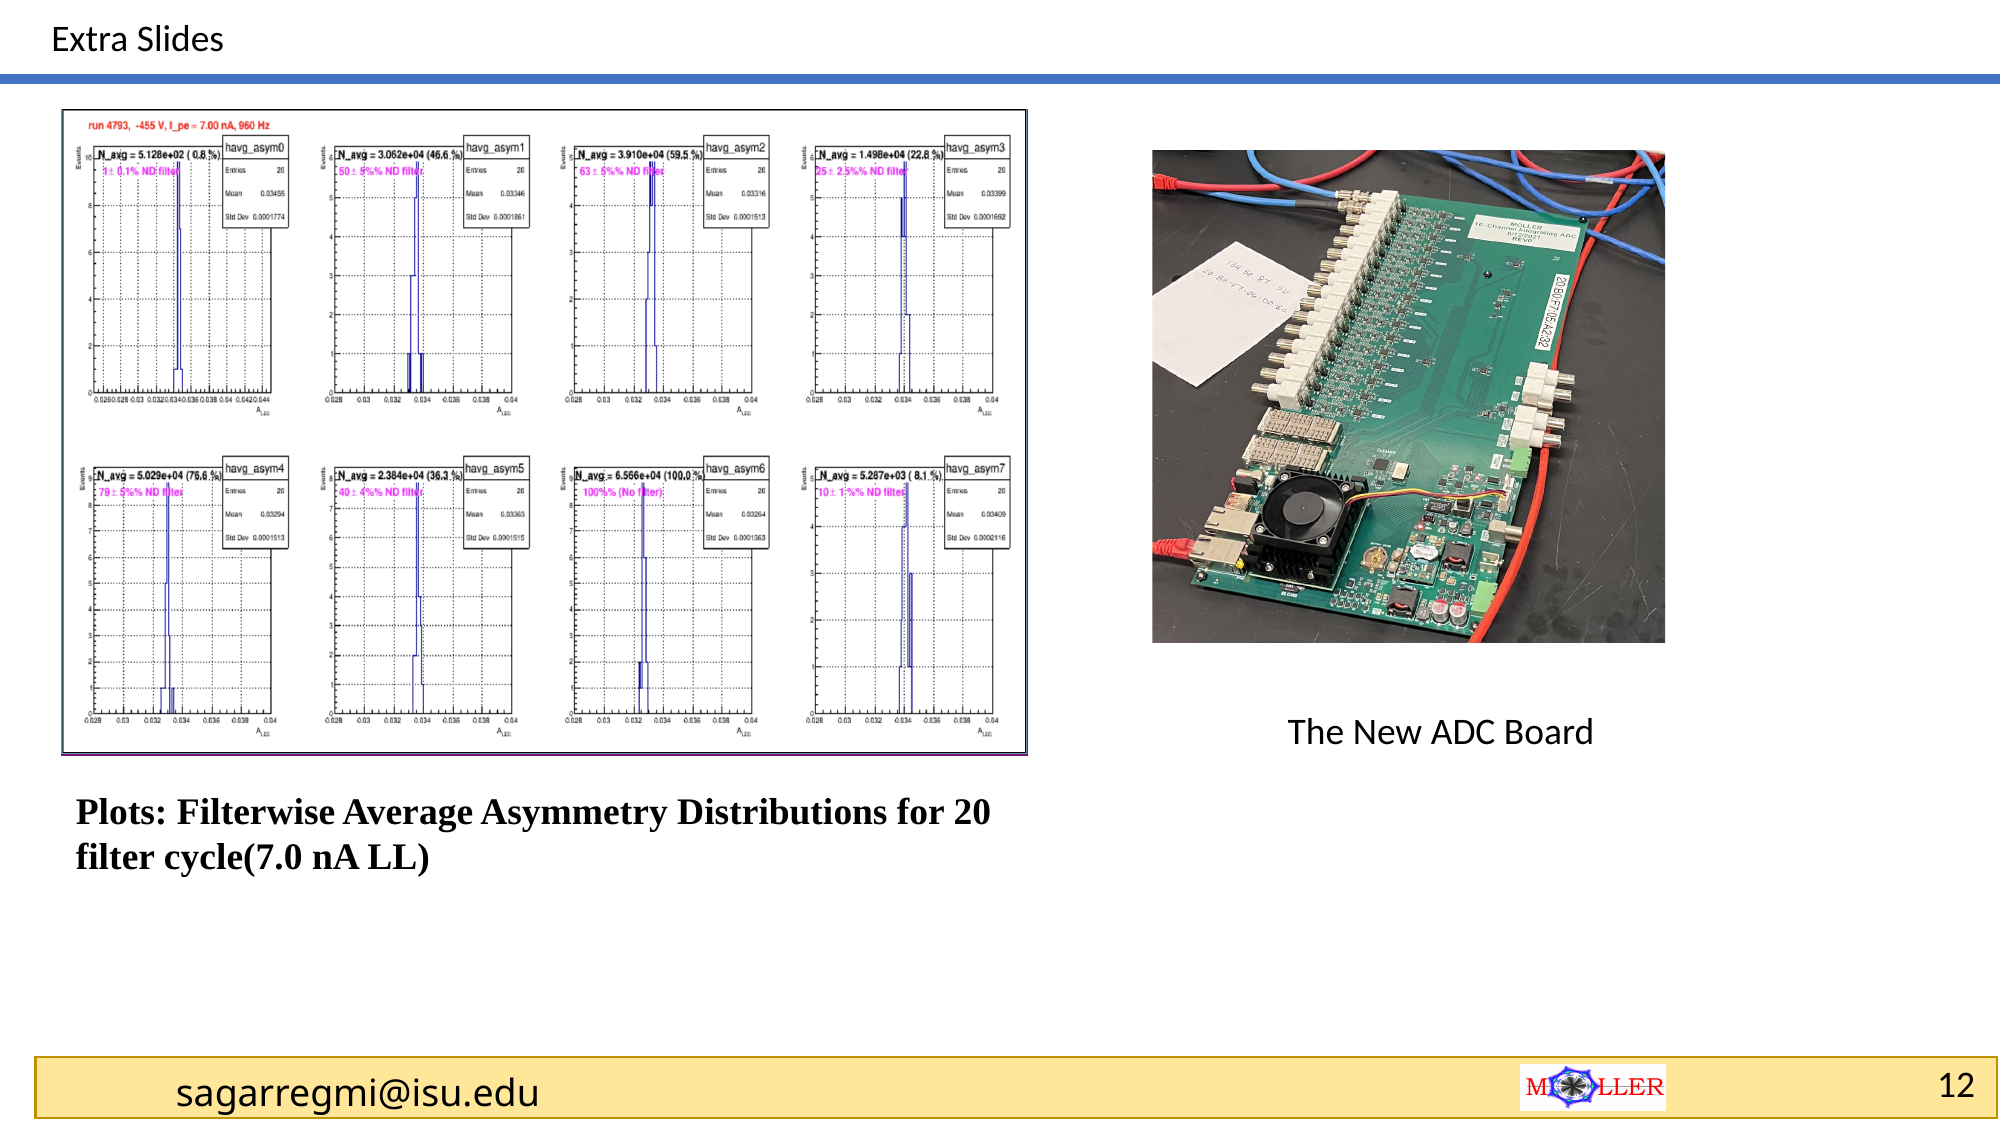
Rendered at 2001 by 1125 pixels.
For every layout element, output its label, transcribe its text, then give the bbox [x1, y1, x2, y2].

text_box sagarregmi@isu.edu [160, 1061, 679, 1122]
picture [1520, 1064, 1666, 1111]
text_box [34, 1056, 1998, 1119]
picture [61, 109, 1028, 756]
picture [1152, 139, 1666, 653]
text_box Plots: Filterwise Average Asymmetry Distributions for 20 filter cycle(7.0 nA LL) [61, 779, 1065, 885]
text_box 12 [1922, 1052, 1991, 1113]
text_box The New ADC Board [1272, 699, 1610, 759]
text_box Extra Slides [36, 6, 240, 67]
